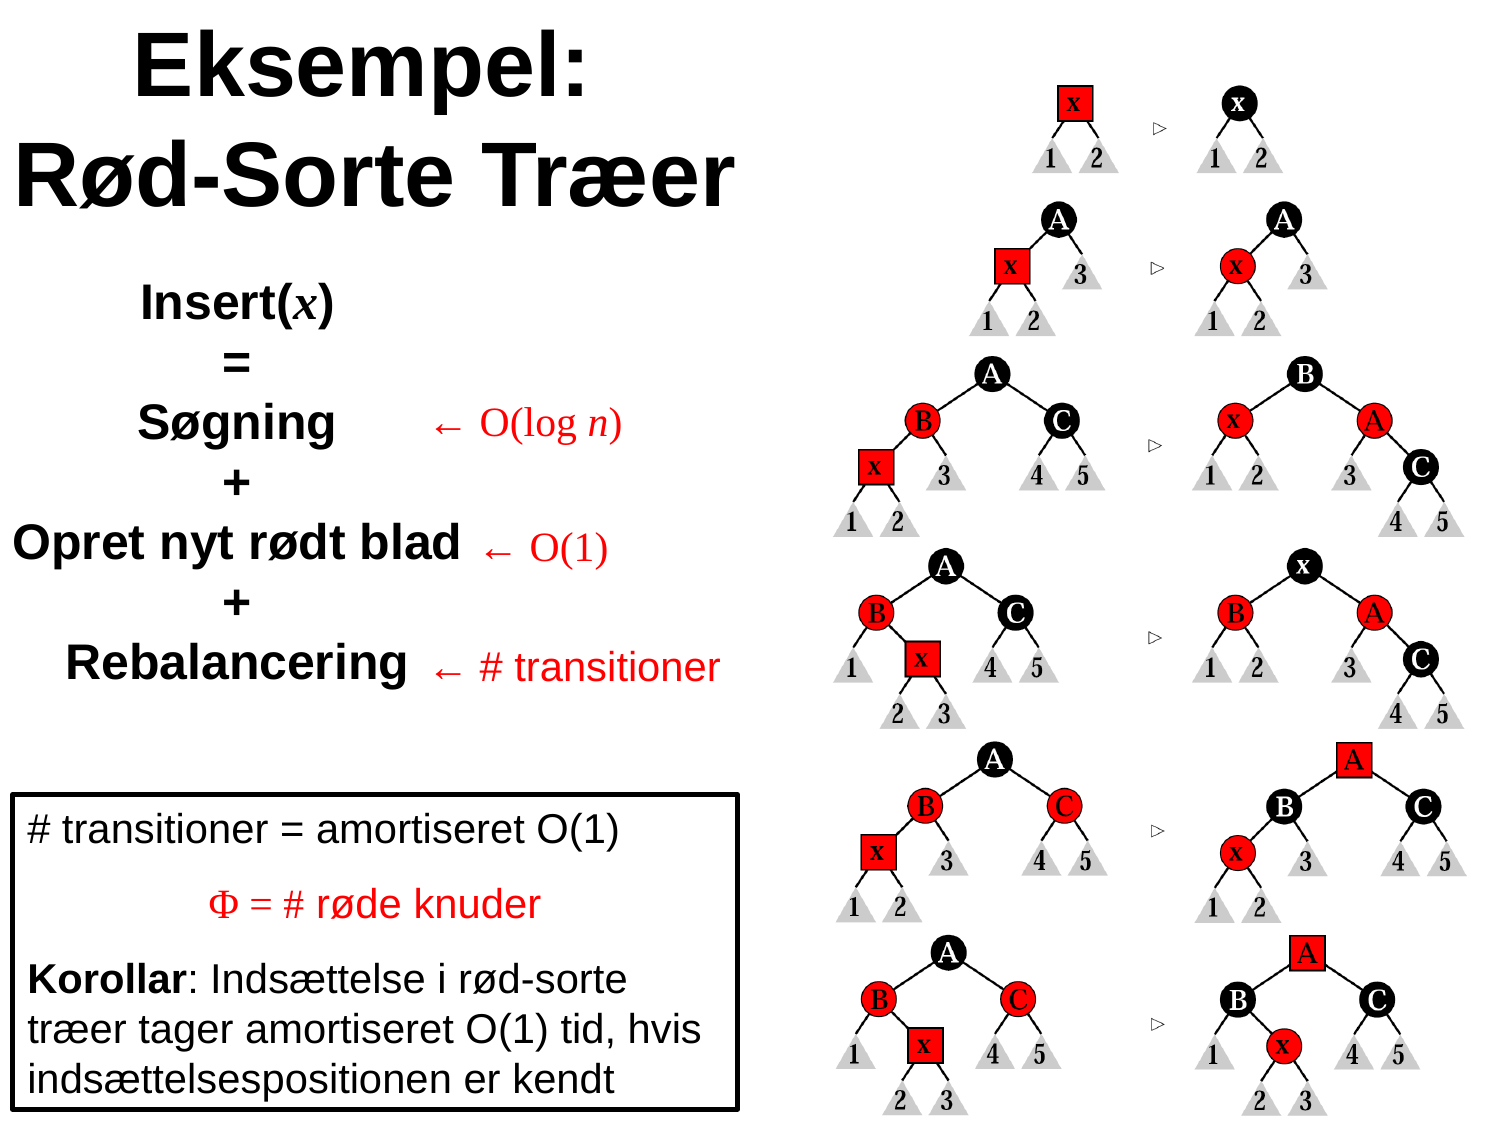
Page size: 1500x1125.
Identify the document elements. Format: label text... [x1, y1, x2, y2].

text_box ← O(1) [462, 512, 738, 578]
picture [966, 197, 1332, 338]
text_box ← O(log n) [412, 387, 688, 453]
text_box # transitioner = amortiseret O(1) Φ = # røde knuder Korollar: Indsættelse i rød-sorte træer tager amortiseret O(1) tid, hvis indsættelsespositionen er kendt [12, 794, 738, 1110]
picture [824, 350, 1488, 1121]
picture [1029, 80, 1287, 176]
title Eksempel: Rød-Sorte Træer [0, 0, 763, 318]
text_box ← # transitioner [412, 632, 738, 698]
text_box Insert(x) = Søgning + Opret nyt rødt blad + Rebalancering [0, 262, 538, 698]
